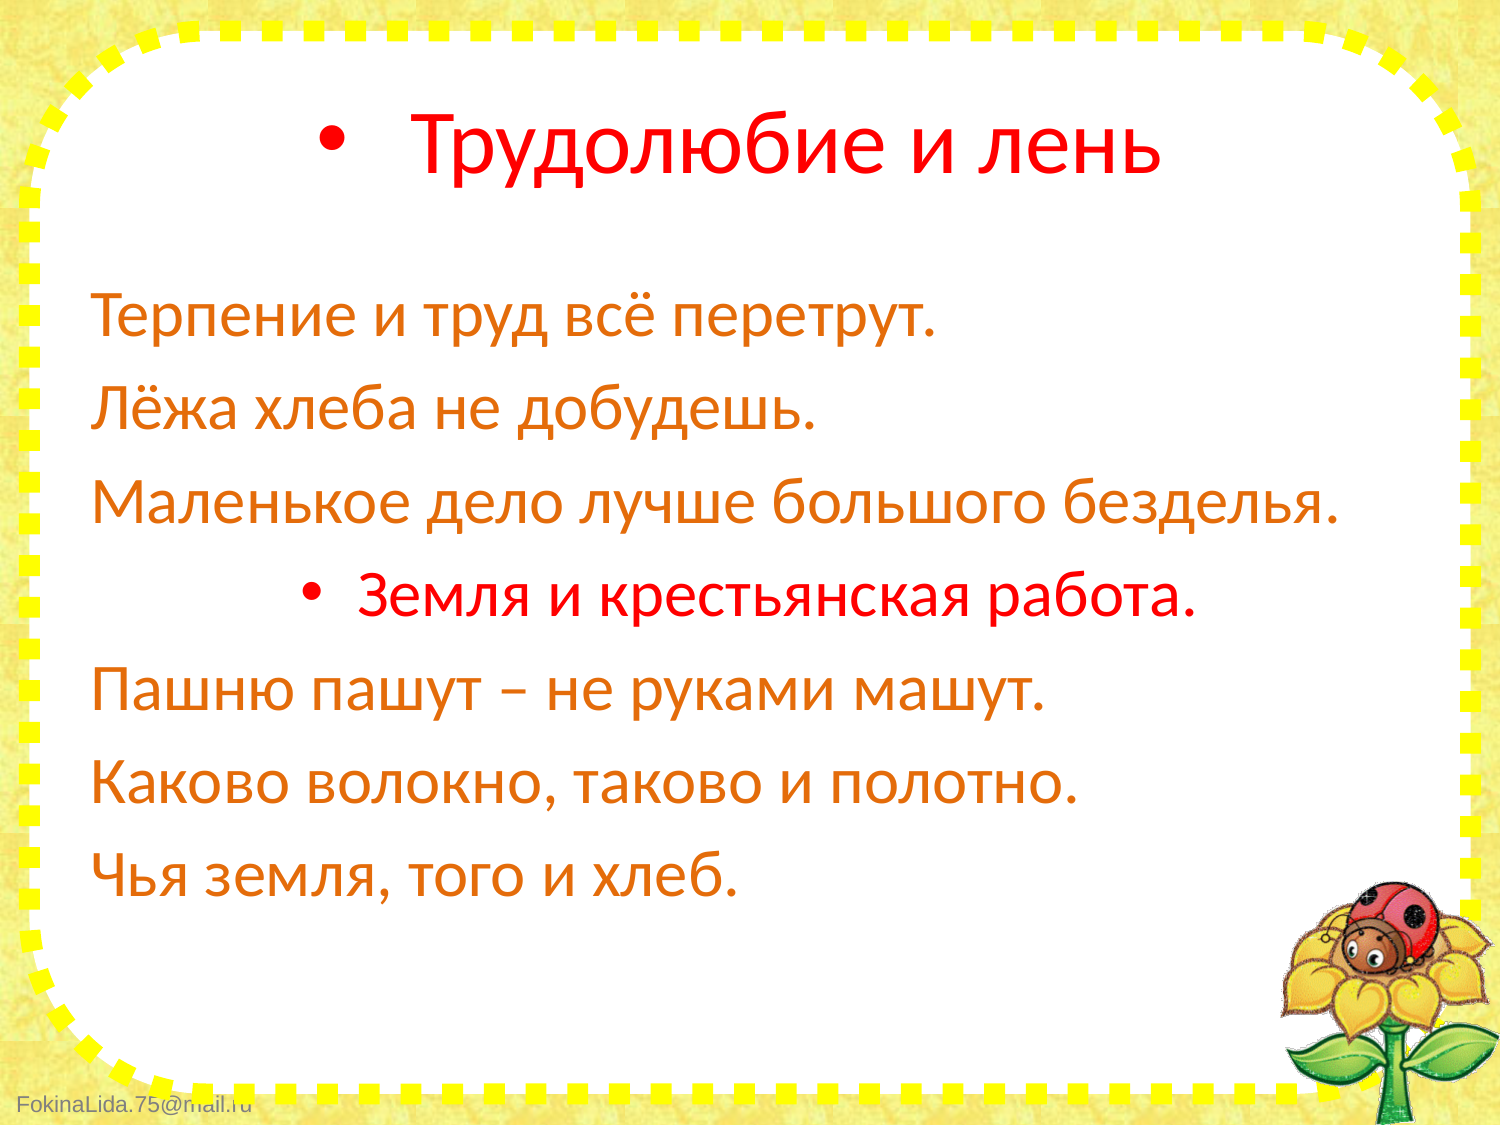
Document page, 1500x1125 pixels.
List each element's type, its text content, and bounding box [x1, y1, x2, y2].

title Трудолюбие и лень [64, 42, 1415, 231]
picture [0, 0, 1500, 1125]
list Терпение и труд всё перетрут. Лёжа хлеба не добудешь. Маленькое дело лучше большого безделья. Земля и крестьянская работа. Пашню пашут – не руками машут. Каково волокно, таково и полотно. Чья земля, того и хлеб. [75, 262, 1425, 1005]
